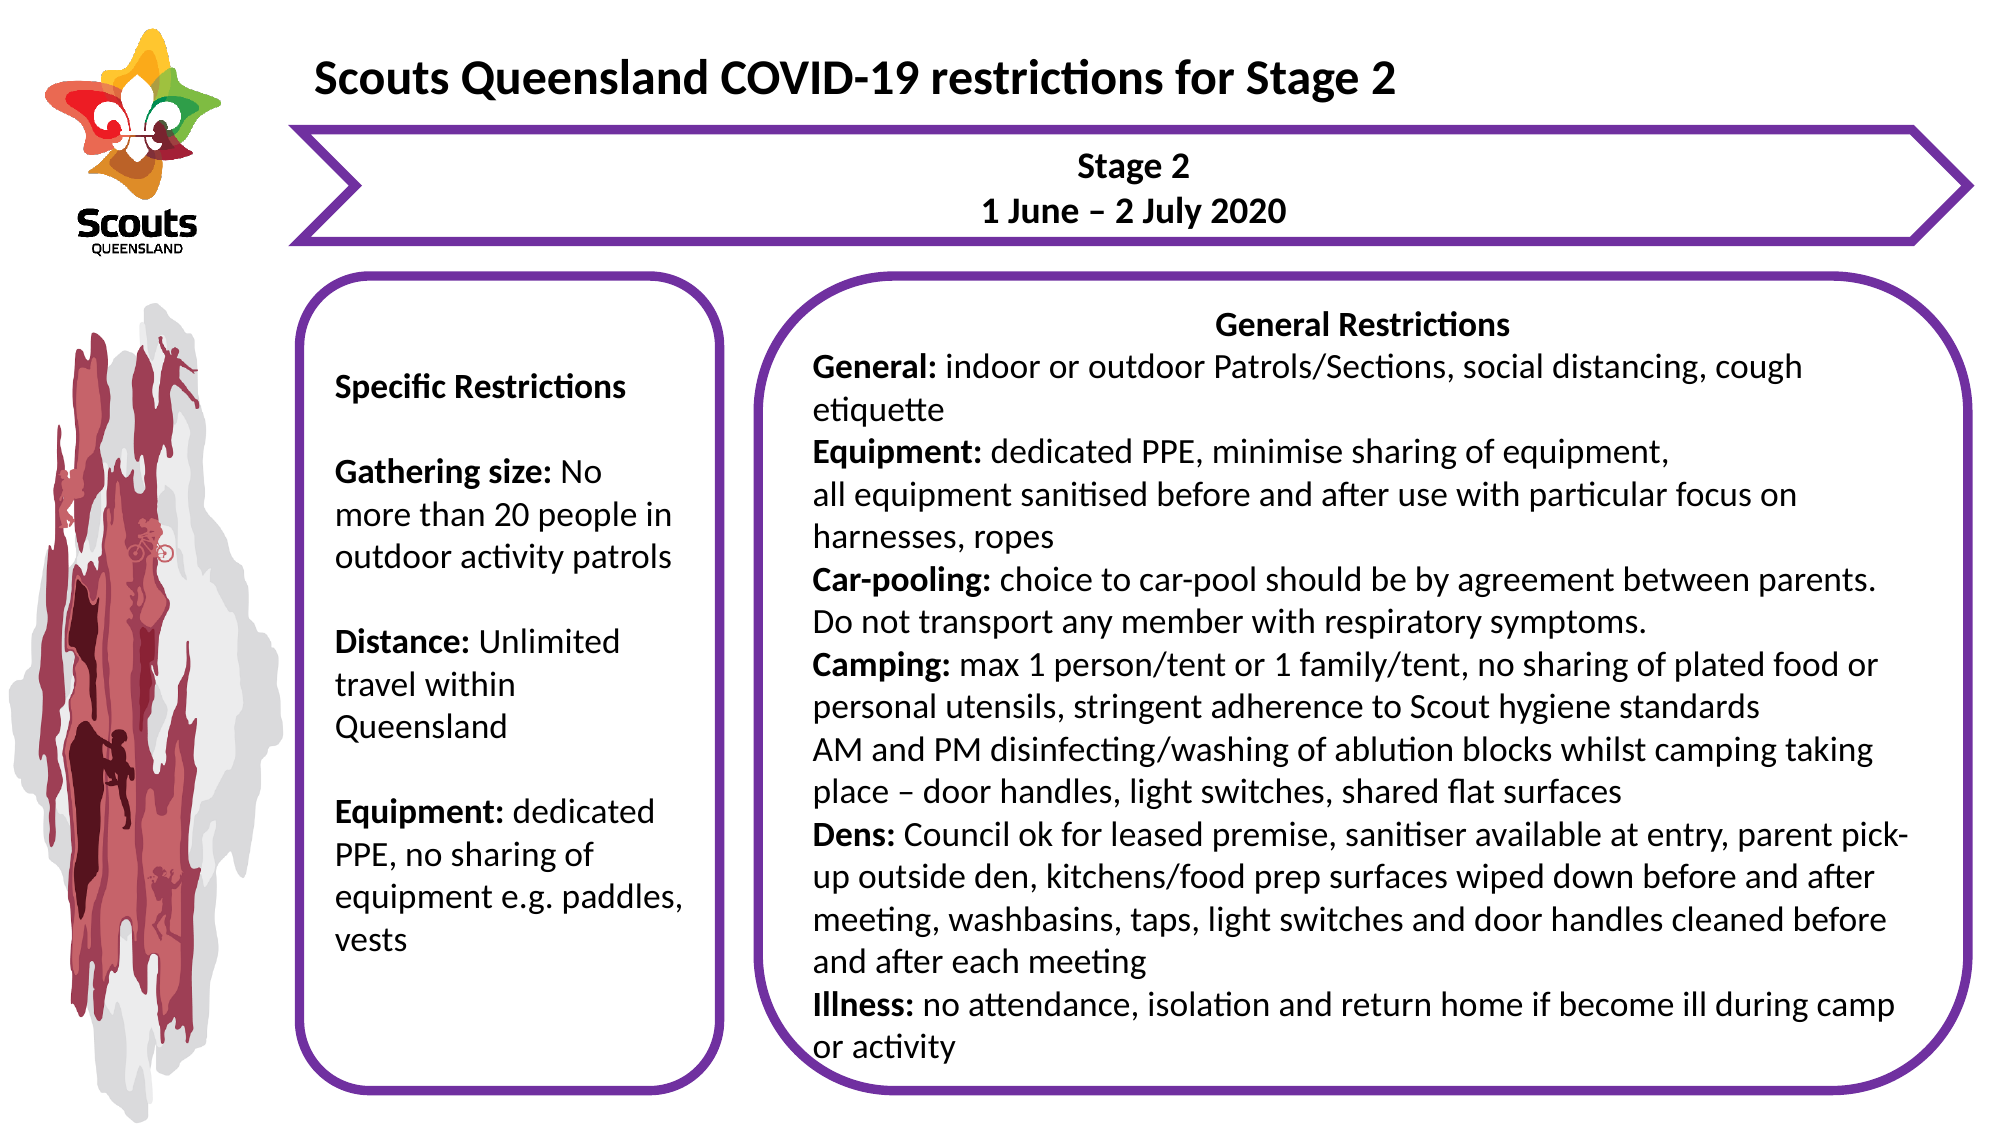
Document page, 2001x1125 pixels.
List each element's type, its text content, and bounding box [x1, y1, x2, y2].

text_box Stage 2 1 June – 2 July 2020 [296, 128, 1970, 243]
text_box General Restrictions General: indoor or outdoor Patrols/Sections, social distancing, cough etiquette Equipment: dedicated PPE, minimise sharing of equipment, all equipment sanitised before and after use with particular focus on harnesses, ropes Car-pooling: choice to car-pool should be by agreement between parents. Do not transport any member with respiratory symptoms. Camping: max 1 person/tent or 1 family/tent, no sharing of plated food or personal utensils, stringent adherence to Scout hygiene standards AM and PM disinfecting/washing of ablution blocks whilst camping taking place – door handles, light switches, shared flat surfaces Dens: Council ok for leased premise, sanitiser available at entry, parent pick-up outside den, kitchens/food prep surfaces wiped down before and after meeting, washbasins, taps, light switches and door handles cleaned before and after each meeting Illness: no attendance, isolation and return home if become ill during camp or activity [757, 274, 1969, 1092]
text_box Specific Restrictions Gathering size: No more than 20 people in outdoor activity patrols Distance: Unlimited travel within Queensland Equipment: dedicated PPE, no sharing of equipment e.g. paddles, vests [298, 274, 721, 1092]
picture [6, 299, 285, 1125]
text_box Scouts Queensland COVID-19 restrictions for Stage 2 [299, 36, 1861, 112]
picture [21, 0, 253, 282]
